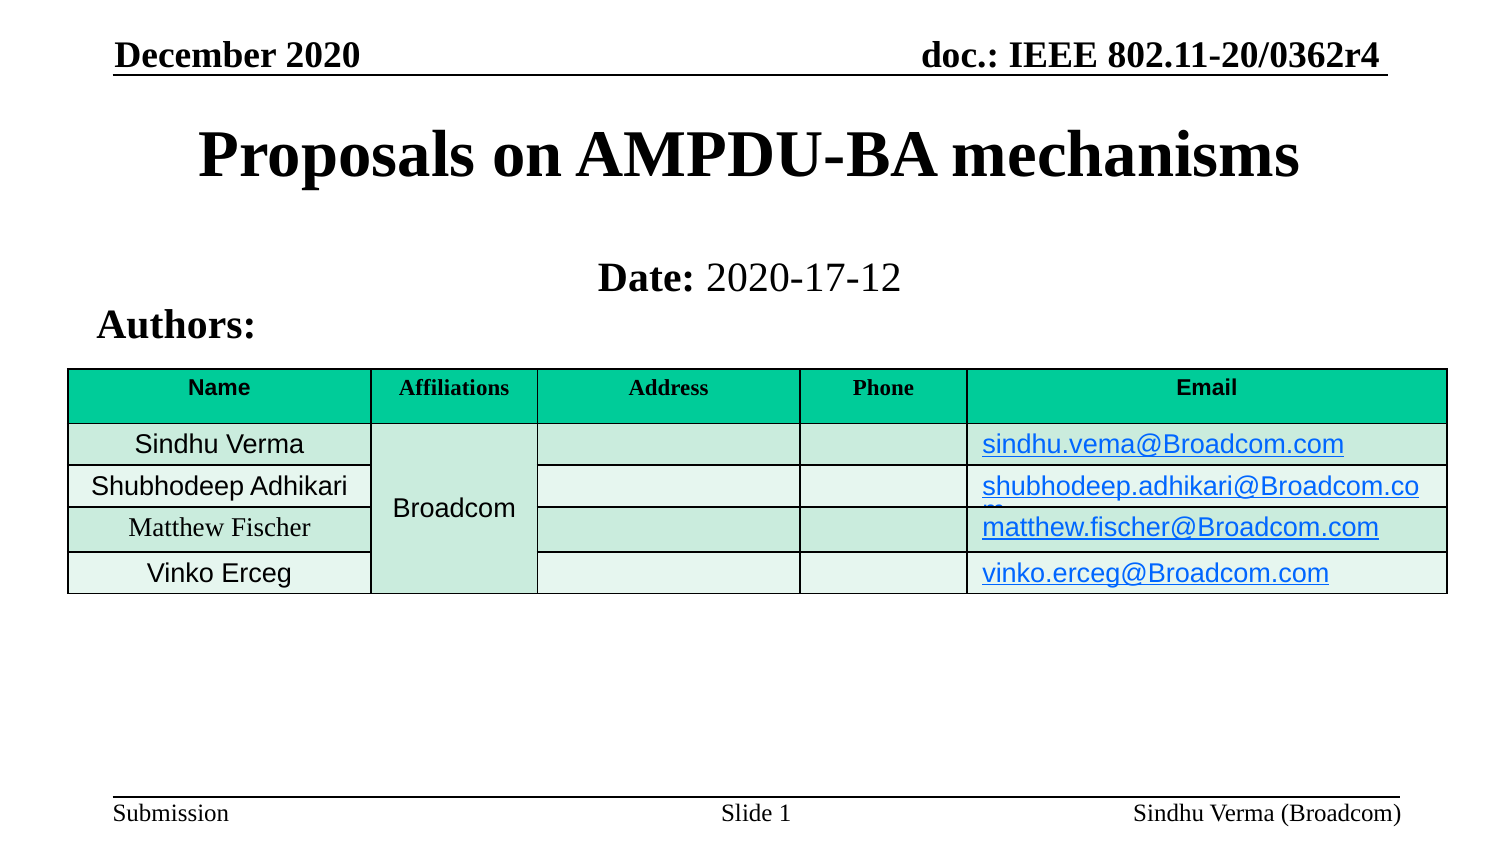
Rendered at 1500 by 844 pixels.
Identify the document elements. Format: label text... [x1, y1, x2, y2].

table_cell [538, 553, 799, 593]
table_header Email [968, 370, 1446, 423]
table_cell [801, 553, 966, 593]
table_cell vinko.erceg@Broadcom.com [968, 553, 1446, 593]
table_header Affiliations [372, 370, 537, 423]
table_cell sindhu.vema@Broadcom.com [968, 424, 1446, 464]
table_cell [801, 466, 966, 506]
table_header Name [69, 370, 370, 423]
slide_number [114, 40, 368, 75]
table_cell Matthew Fischer [69, 508, 370, 551]
table_cell shubhodeep.adhikari@Broadcom.com [968, 466, 1446, 506]
slide_number Slide 1 [712, 796, 800, 820]
table_cell Shubhodeep Adhikari [69, 466, 370, 506]
table_cell Vinko Erceg [69, 553, 370, 593]
table_cell matthew.fischer@Broadcom.com [968, 508, 1446, 551]
table_cell [538, 466, 799, 506]
table_cell [801, 508, 966, 551]
table_cell Broadcom [372, 424, 537, 593]
table_cell [801, 424, 966, 464]
list Date: 2020-17-12 [112, 242, 1388, 290]
table_cell [538, 424, 799, 464]
title Proposals on AMPDU-BA mechanisms [112, 84, 1388, 216]
footer Sindhu Verma (Broadcom) [1087, 796, 1402, 820]
table_cell [538, 508, 799, 551]
table_cell Sindhu Verma [69, 424, 370, 464]
text_box Authors: [81, 289, 319, 337]
table_header Address [538, 370, 799, 423]
table_header Phone [801, 370, 966, 423]
